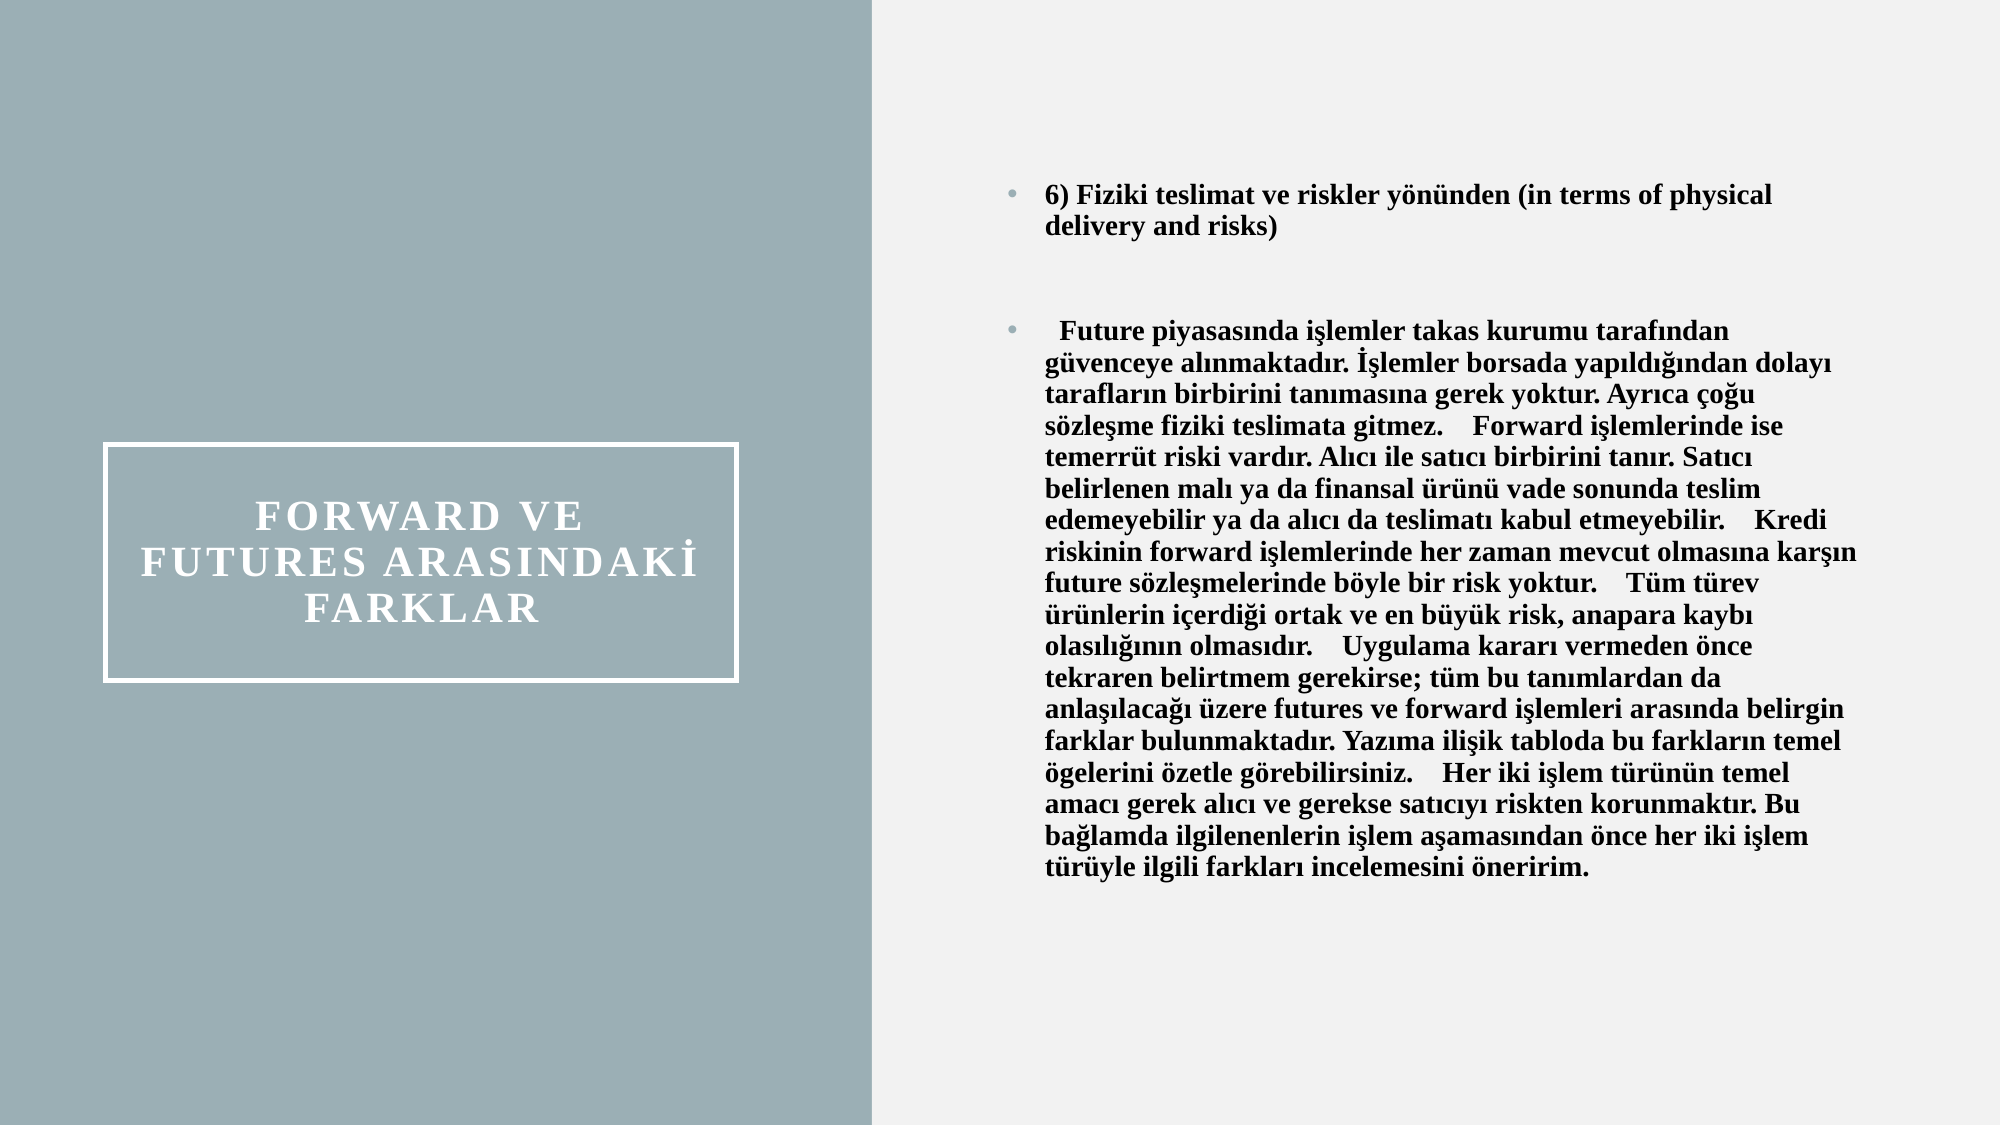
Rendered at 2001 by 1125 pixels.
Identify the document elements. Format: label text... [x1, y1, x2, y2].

title Forward ve futures arasındaki farklar [103, 442, 739, 683]
list 6) Fiziki teslimat ve riskler yönünden (in terms of physical delivery and risks) Future piyasasında işlemler takas kurumu tarafından güvenceye alınmaktadır. İşlemler borsada yapıldığından dolayı tarafların birbirini tanımasına gerek yoktur. Ayrıca çoğu sözleşme fiziki teslimata gitmez. Forward işlemlerinde ise temerrüt riski vardır. Alıcı ile satıcı birbirini tanır. Satıcı belirlenen malı ya da finansal ürünü vade sonunda teslim edemeyebilir ya da alıcı da teslimatı kabul etmeyebilir. Kredi riskinin forward işlemlerinde her zaman mevcut olmasına karşın future sözleşmelerinde böyle bir risk yoktur. Tüm türev ürünlerin içerdiği ortak ve en büyük risk, anapara kaybı olasılığının olmasıdır. Uygulama kararı vermeden önce tekraren belirtmem gerekirse; tüm bu tanımlardan da anlaşılacağı üzere futures ve forward işlemleri arasında belirgin farklar bulunmaktadır. Yazıma ilişik tabloda bu farkların temel ögelerini özetle görebilirsiniz. Her iki işlem türünün temel amacı gerek alıcı ve gerekse satıcıyı riskten korunmaktır. Bu bağlamda ilgilenenlerin işlem aşamasından önce her iki işlem türüyle ilgili farkları incelemesini öneririm. [992, 131, 1880, 994]
text_box [871, 0, 2000, 1125]
